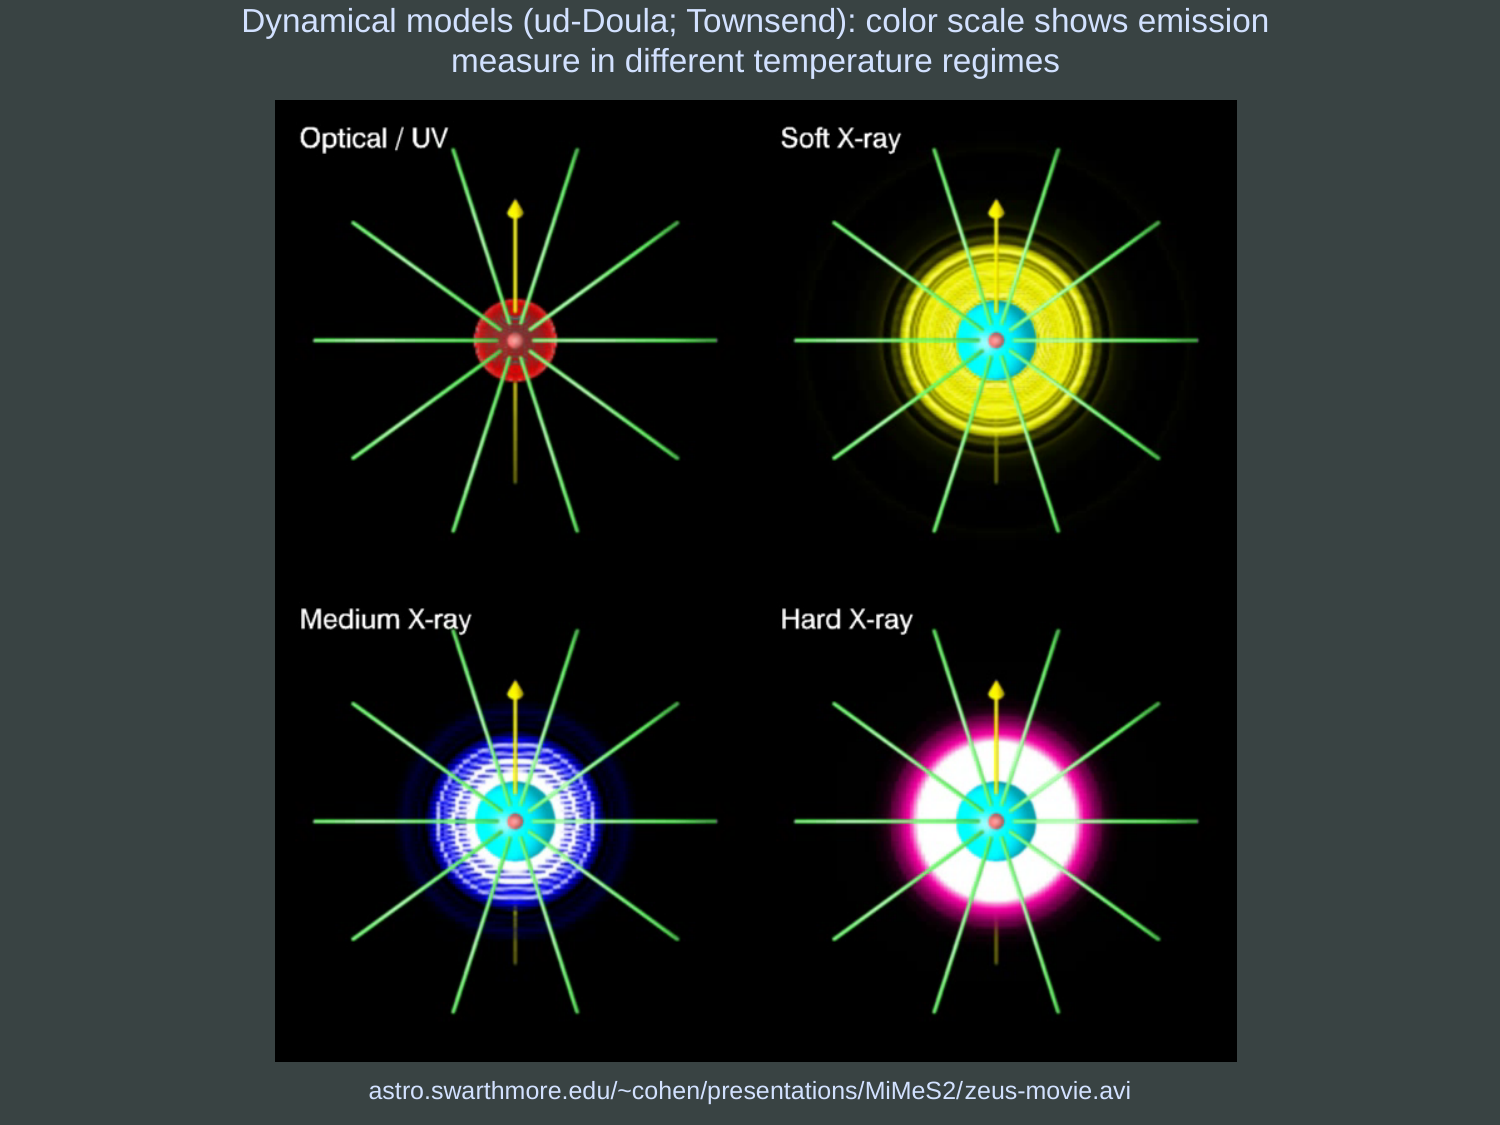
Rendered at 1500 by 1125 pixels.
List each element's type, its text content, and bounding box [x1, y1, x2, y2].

text_box Dynamical models (ud-Doula; Townsend): color scale shows emission measure in different temperature regimes [224, 0, 1288, 87]
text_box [274, 99, 1238, 1063]
text_box astro.swarthmore.edu/~cohen/presentations/MiMeS2/zeus-movie.avi [93, 1067, 1407, 1112]
